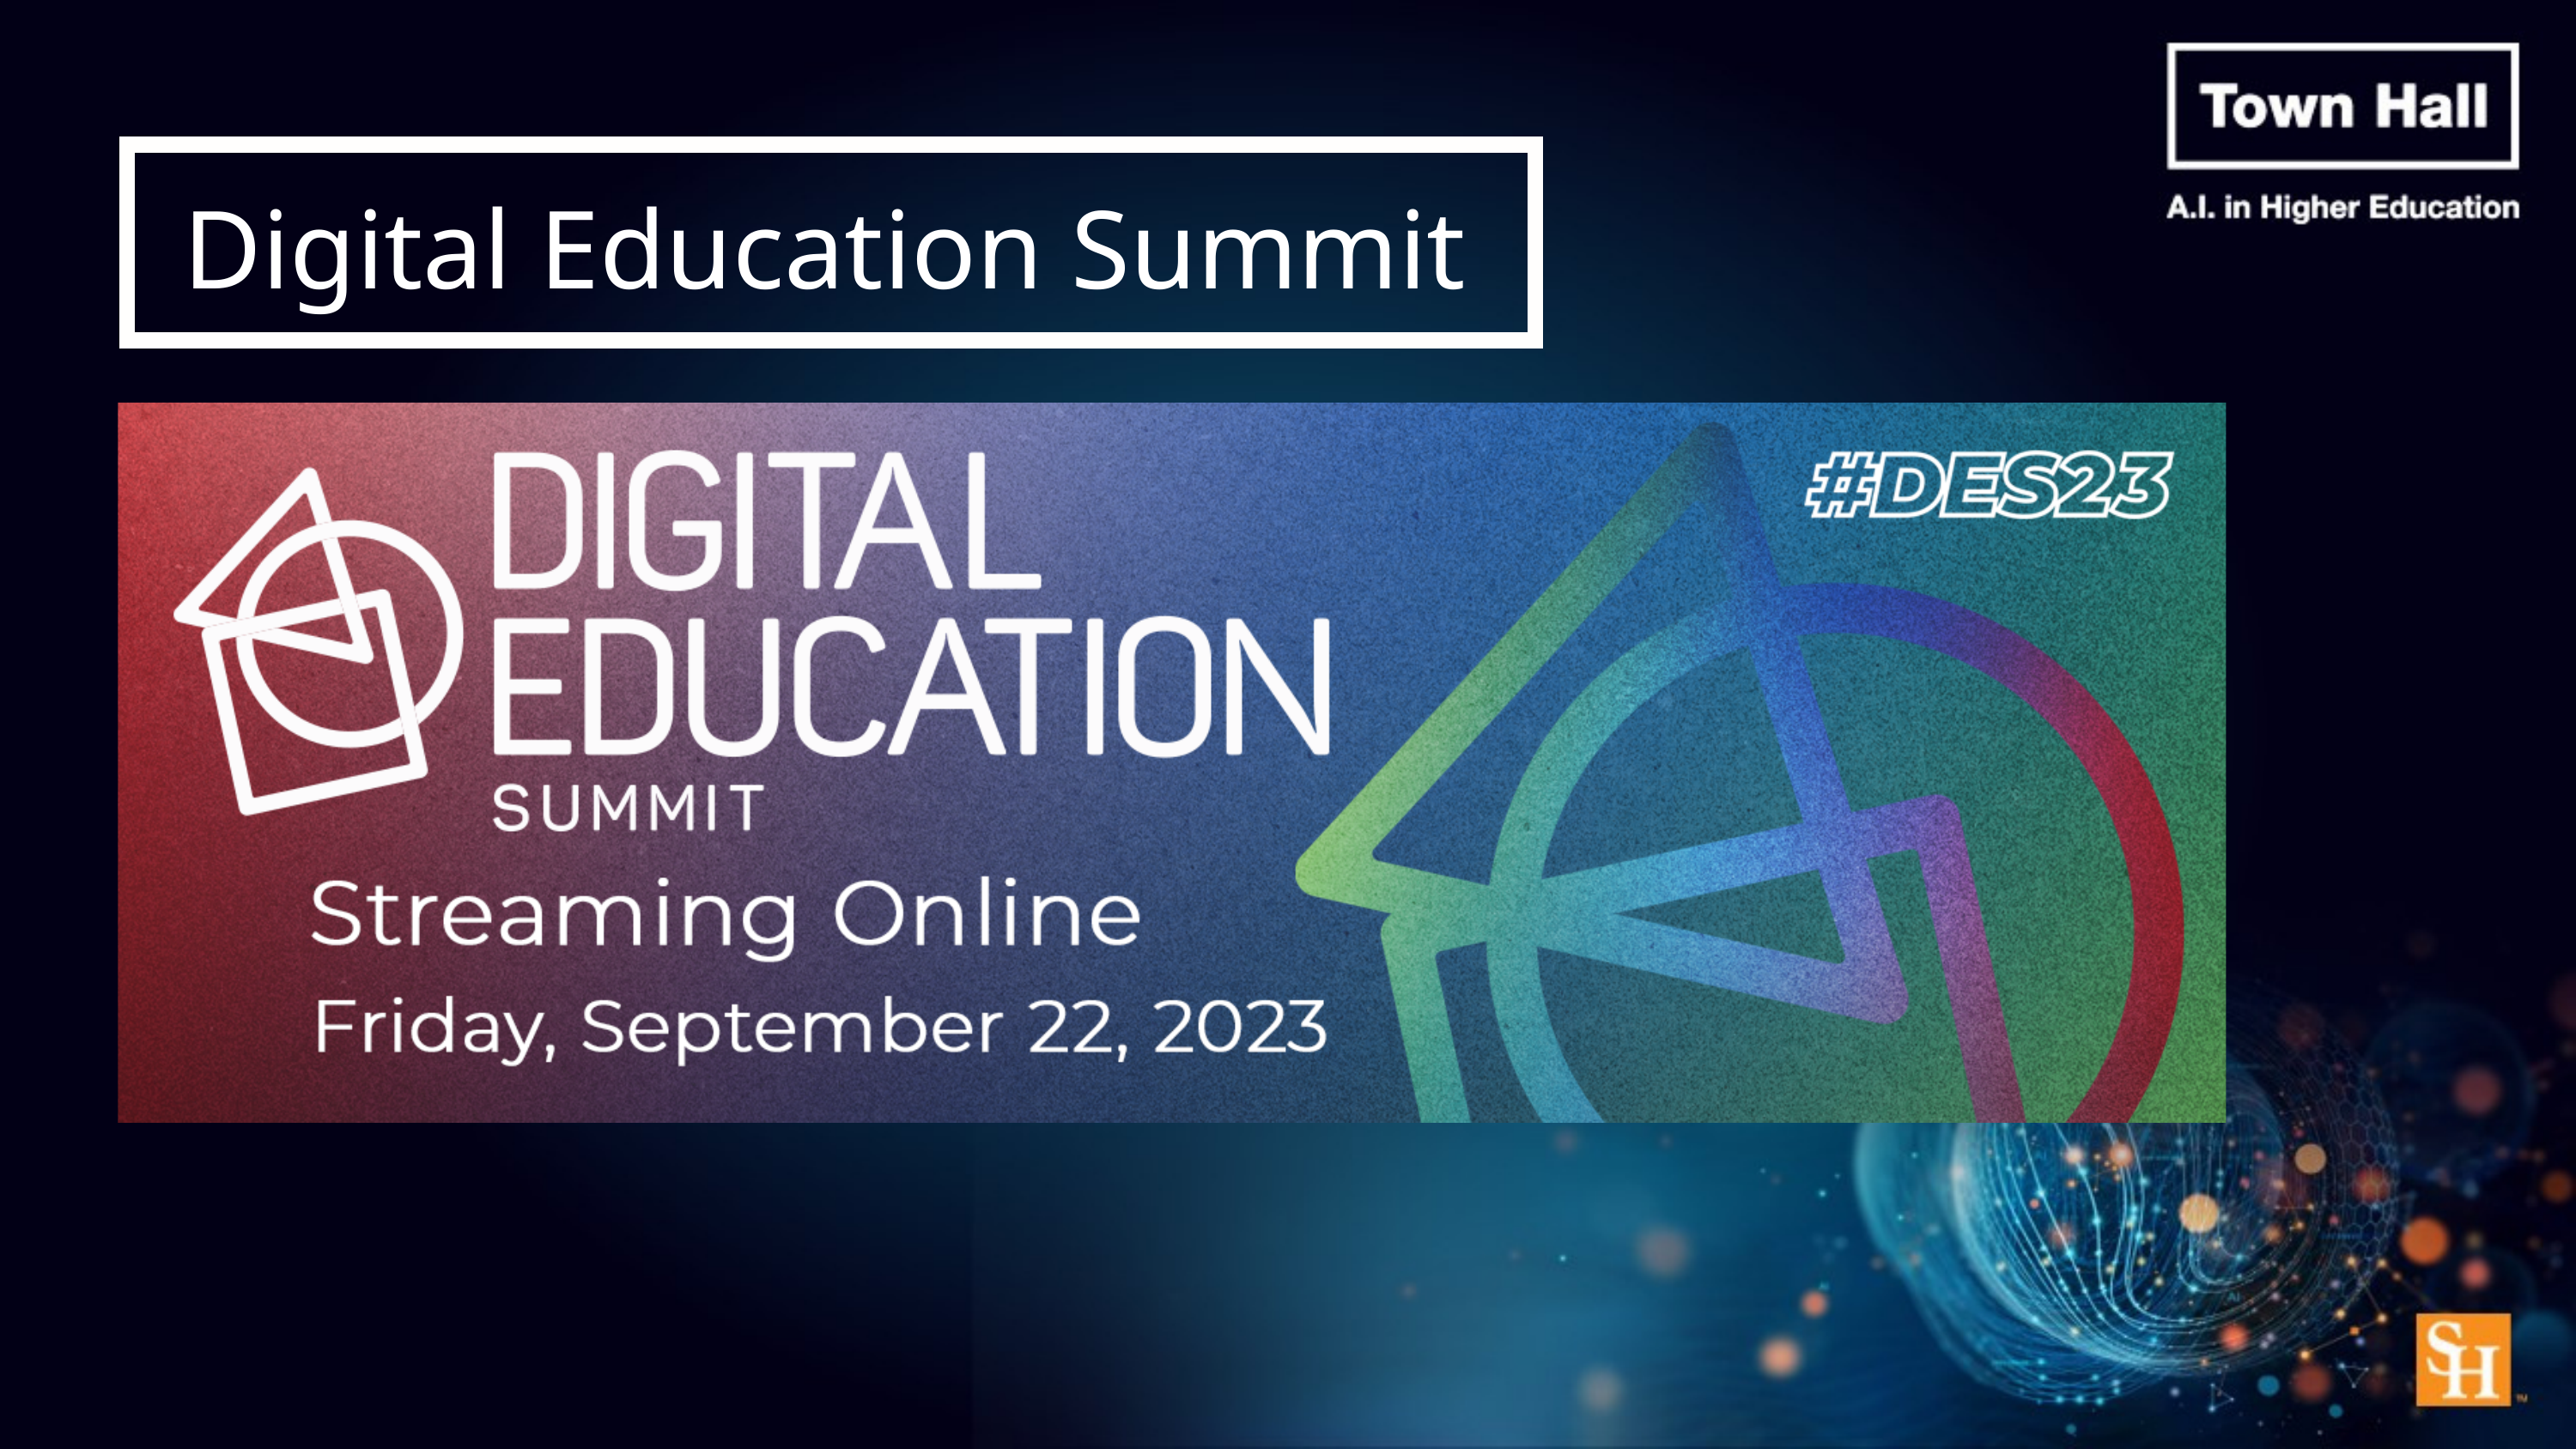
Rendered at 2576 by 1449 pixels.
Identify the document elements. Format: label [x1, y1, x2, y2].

text_box [0, 0, 2576, 1449]
text_box [126, 144, 1536, 341]
text_box [118, 403, 2227, 1123]
